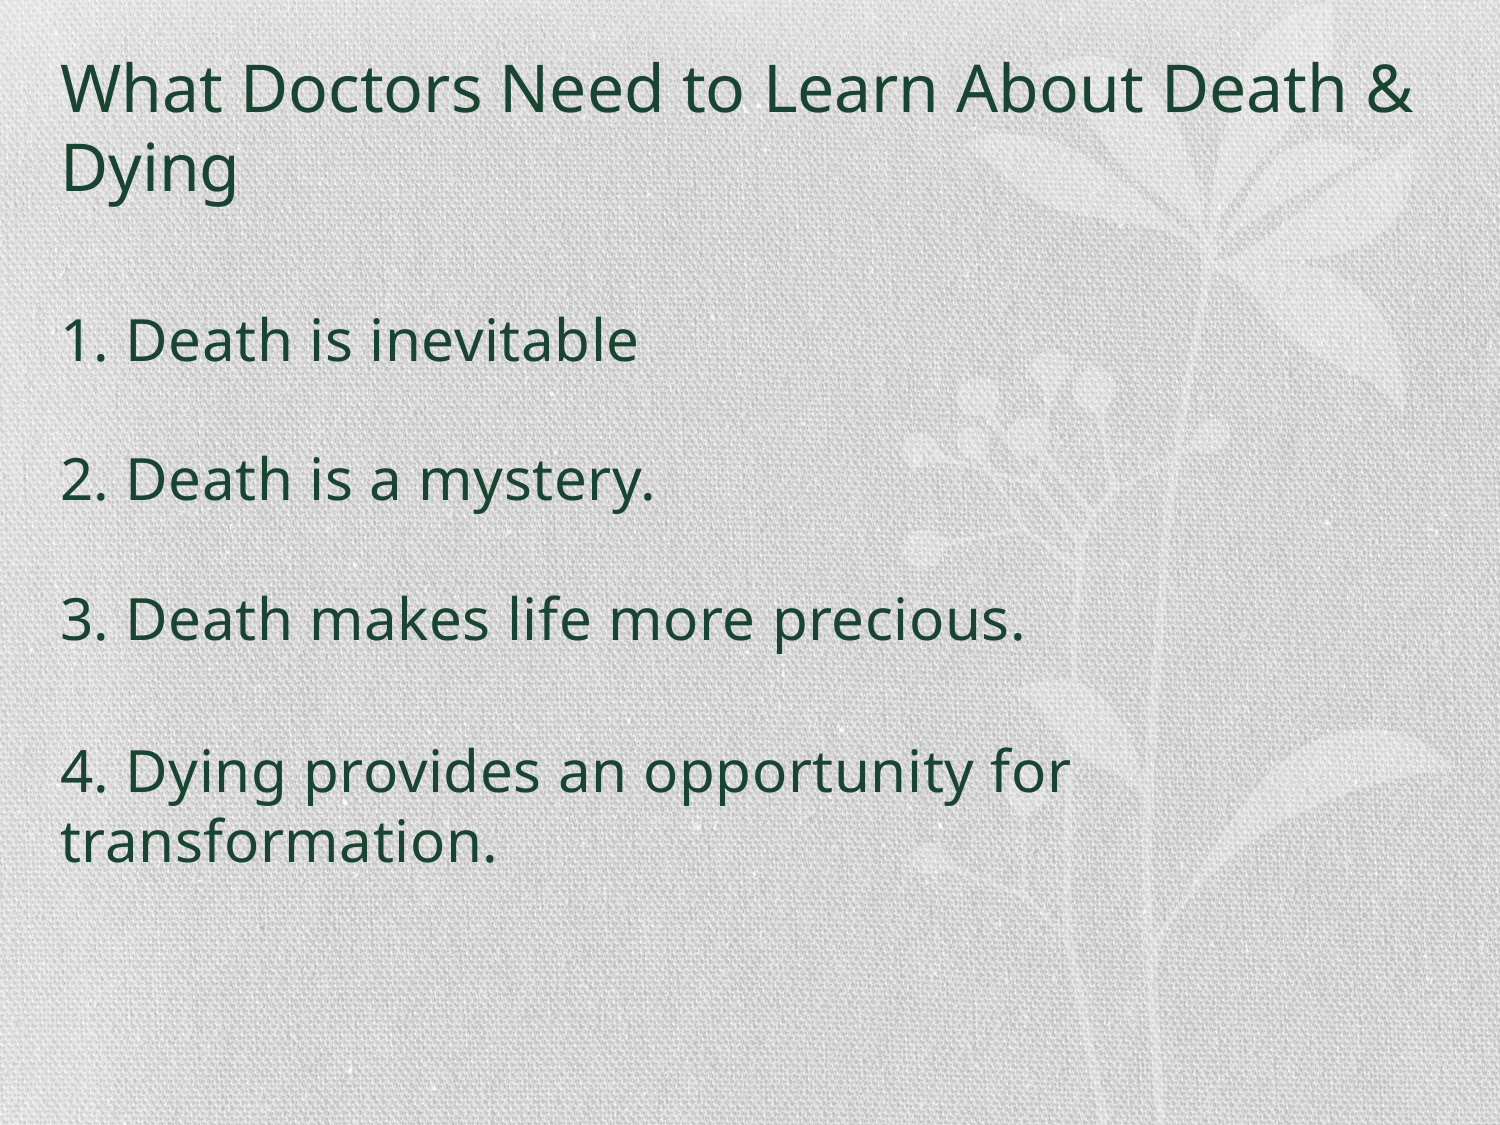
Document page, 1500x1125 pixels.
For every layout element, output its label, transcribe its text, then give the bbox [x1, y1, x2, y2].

title What Doctors Need to Learn About Death & Dying [45, 37, 1455, 213]
list 1. Death is inevitable 2. Death is a mystery. 3. Death makes life more precious. 4. Dying provides an opportunity for transformation. [45, 213, 1455, 1023]
